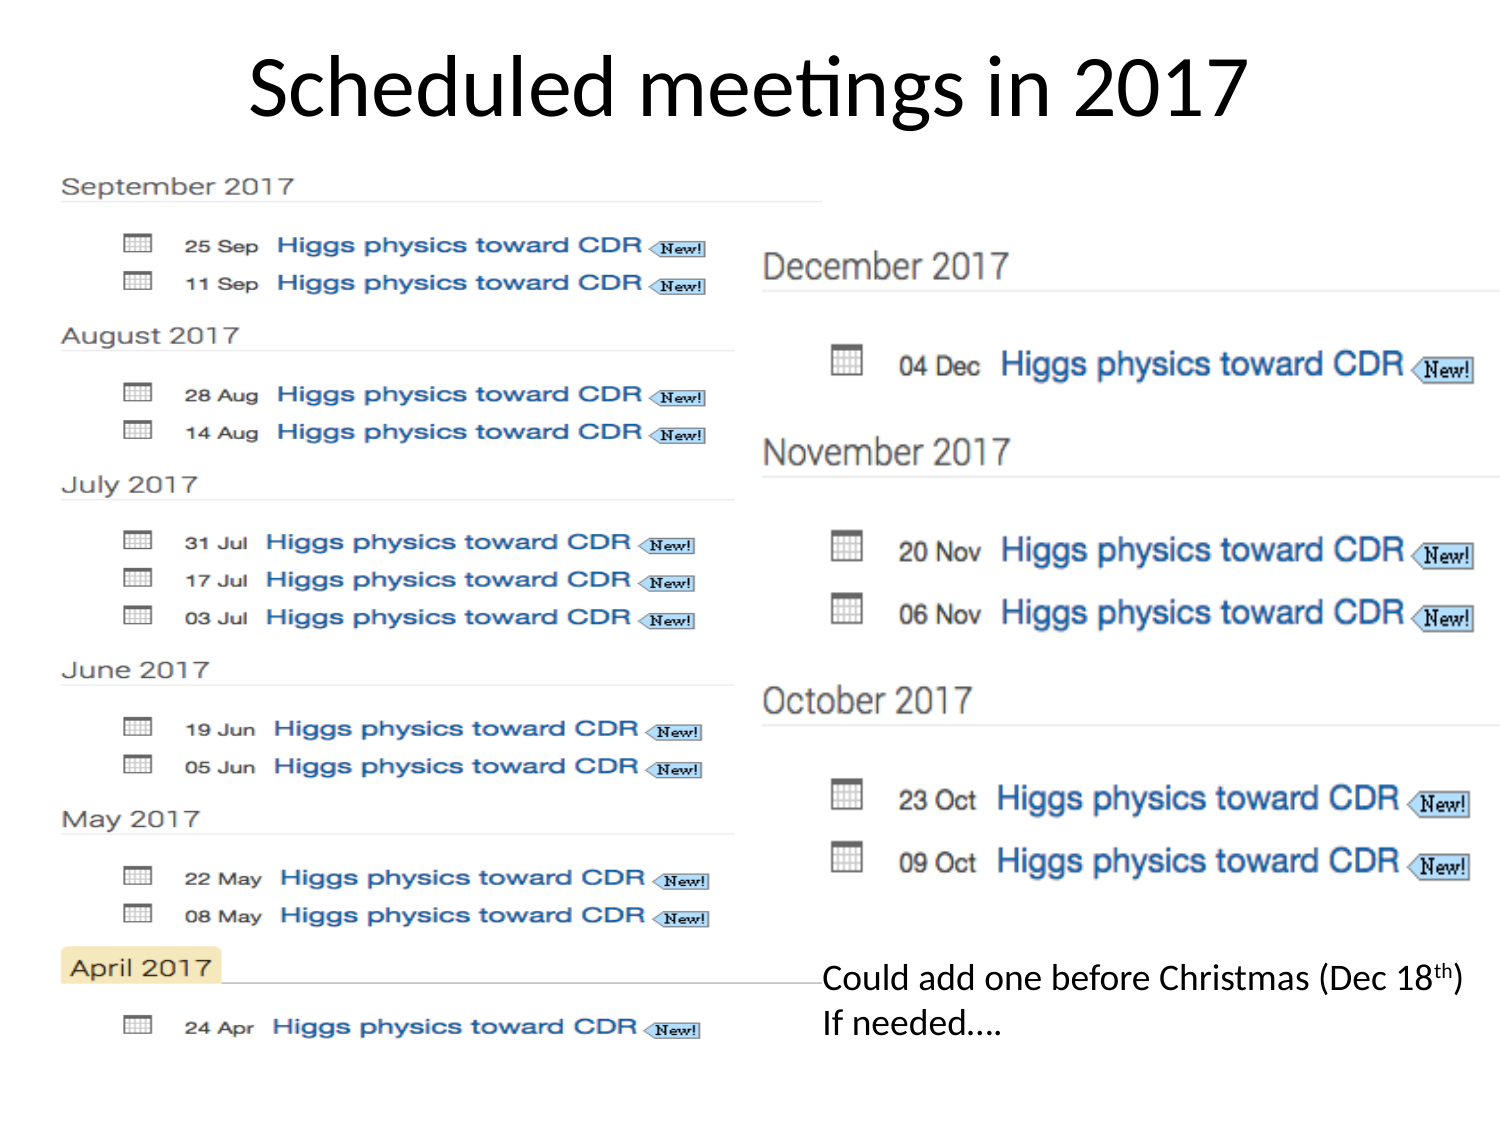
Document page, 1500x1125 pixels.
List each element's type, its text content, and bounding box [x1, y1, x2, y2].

text_box Could add one before Christmas (Dec 18th) If needed…. [826, 945, 1488, 1050]
picture [21, 166, 1500, 1059]
title Scheduled meetings in 2017 [75, 20, 1425, 143]
